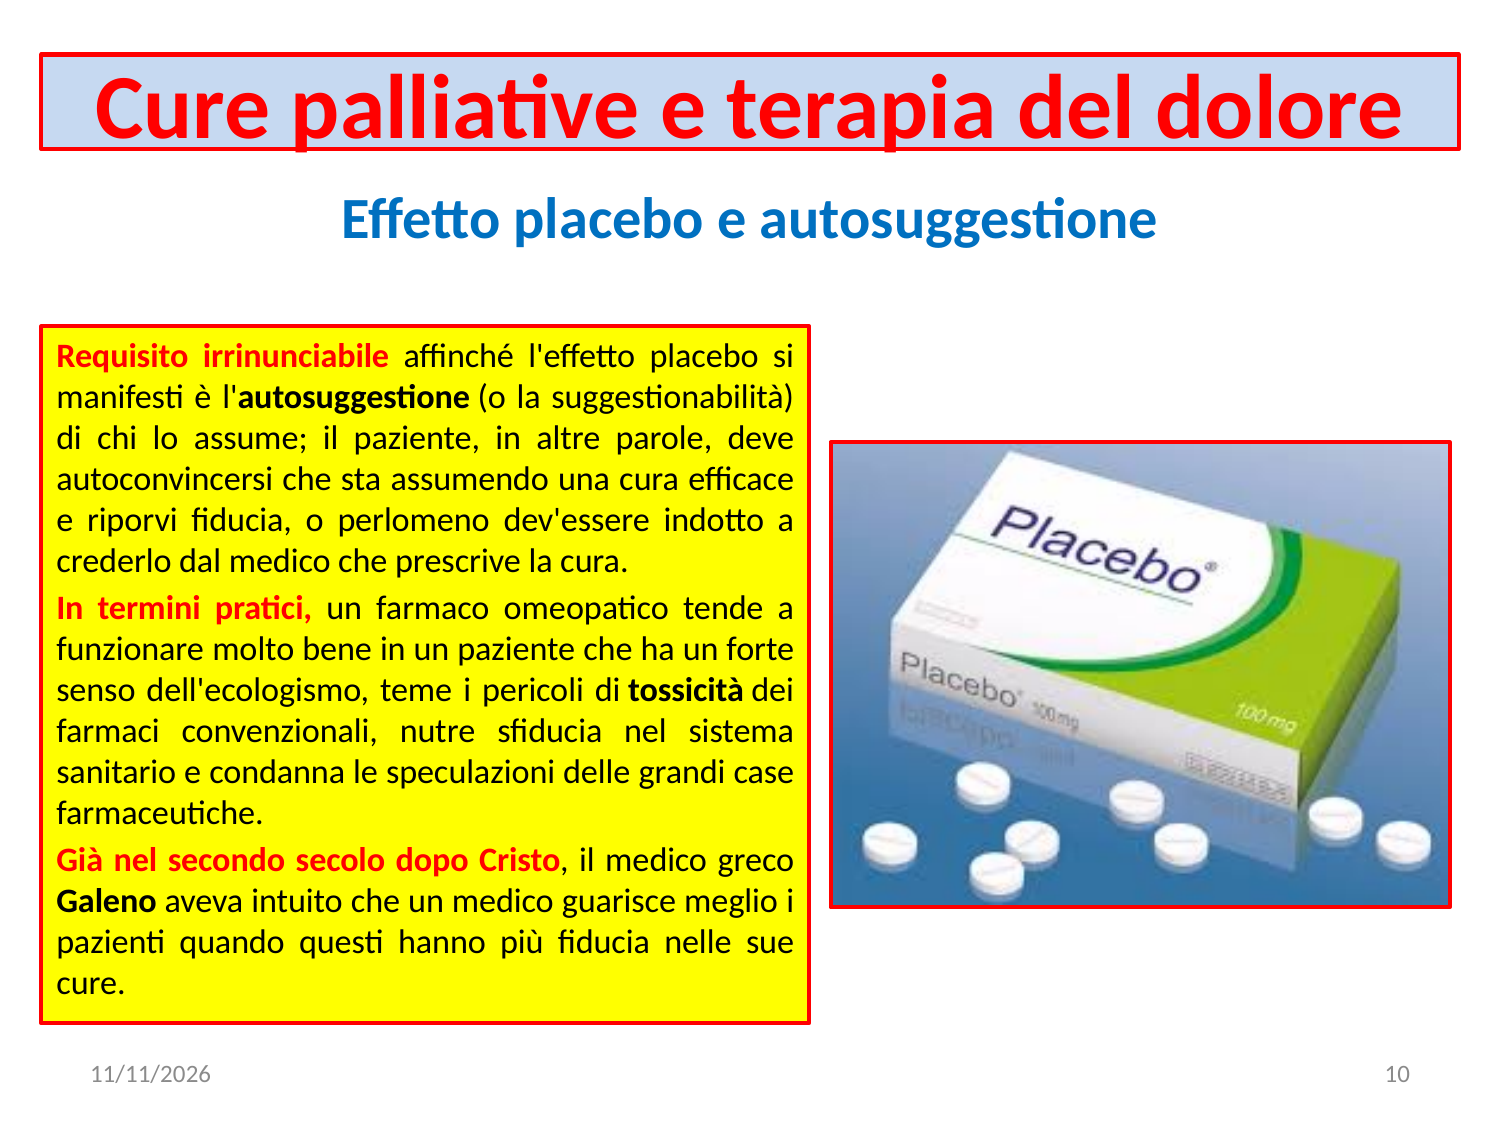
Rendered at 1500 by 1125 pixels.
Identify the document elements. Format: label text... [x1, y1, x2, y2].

picture [832, 444, 1448, 906]
title Cure palliative e terapia del dolore [41, 54, 1459, 149]
text_box Effetto placebo e autosuggestione [41, 172, 1459, 258]
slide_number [75, 1042, 425, 1103]
slide_number 10 [1074, 1042, 1425, 1103]
subtitle Requisito irrinunciabile affinché l'effetto placebo si manifesti è l'autosuggestione (o la suggestionabilità) di chi lo assume; il paziente, in altre parole, deve autoconvincersi che sta assumendo una cura efficace e riporvi fiducia, o perlomeno dev'essere indotto a crederlo dal medico che prescrive la cura. In termini pratici, un farmaco omeopatico tende a funzionare molto bene in un paziente che ha un forte senso dell'ecologismo, teme i pericoli di tossicità dei farmaci convenzionali, nutre sfiducia nel sistema sanitario e condanna le speculazioni delle grandi case farmaceutiche. Già nel secondo secolo dopo Cristo, il medico greco Galeno aveva intuito che un medico guarisce meglio i pazienti quando questi hanno più fiducia nelle sue cure. [41, 326, 809, 1024]
